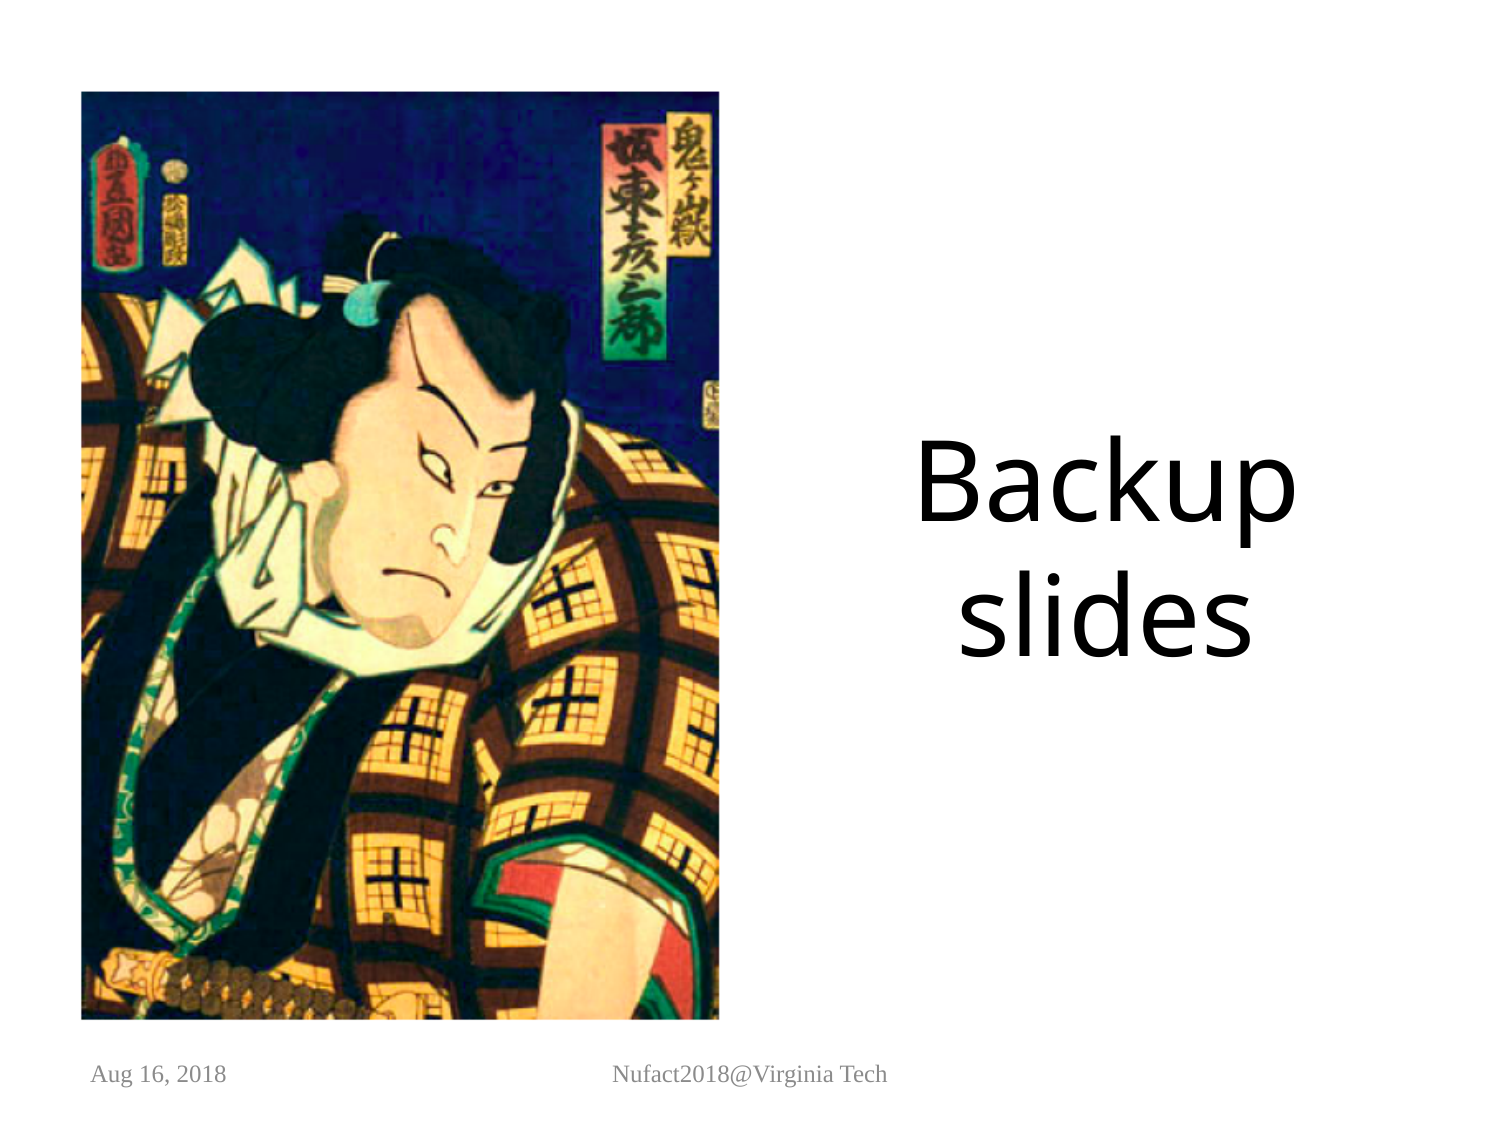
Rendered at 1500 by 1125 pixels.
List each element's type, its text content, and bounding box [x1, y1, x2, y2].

title Backup slides [750, 200, 1463, 888]
footer Nufact2018@Virginia Tech [512, 1042, 988, 1103]
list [74, 87, 726, 1026]
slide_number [75, 1042, 425, 1103]
